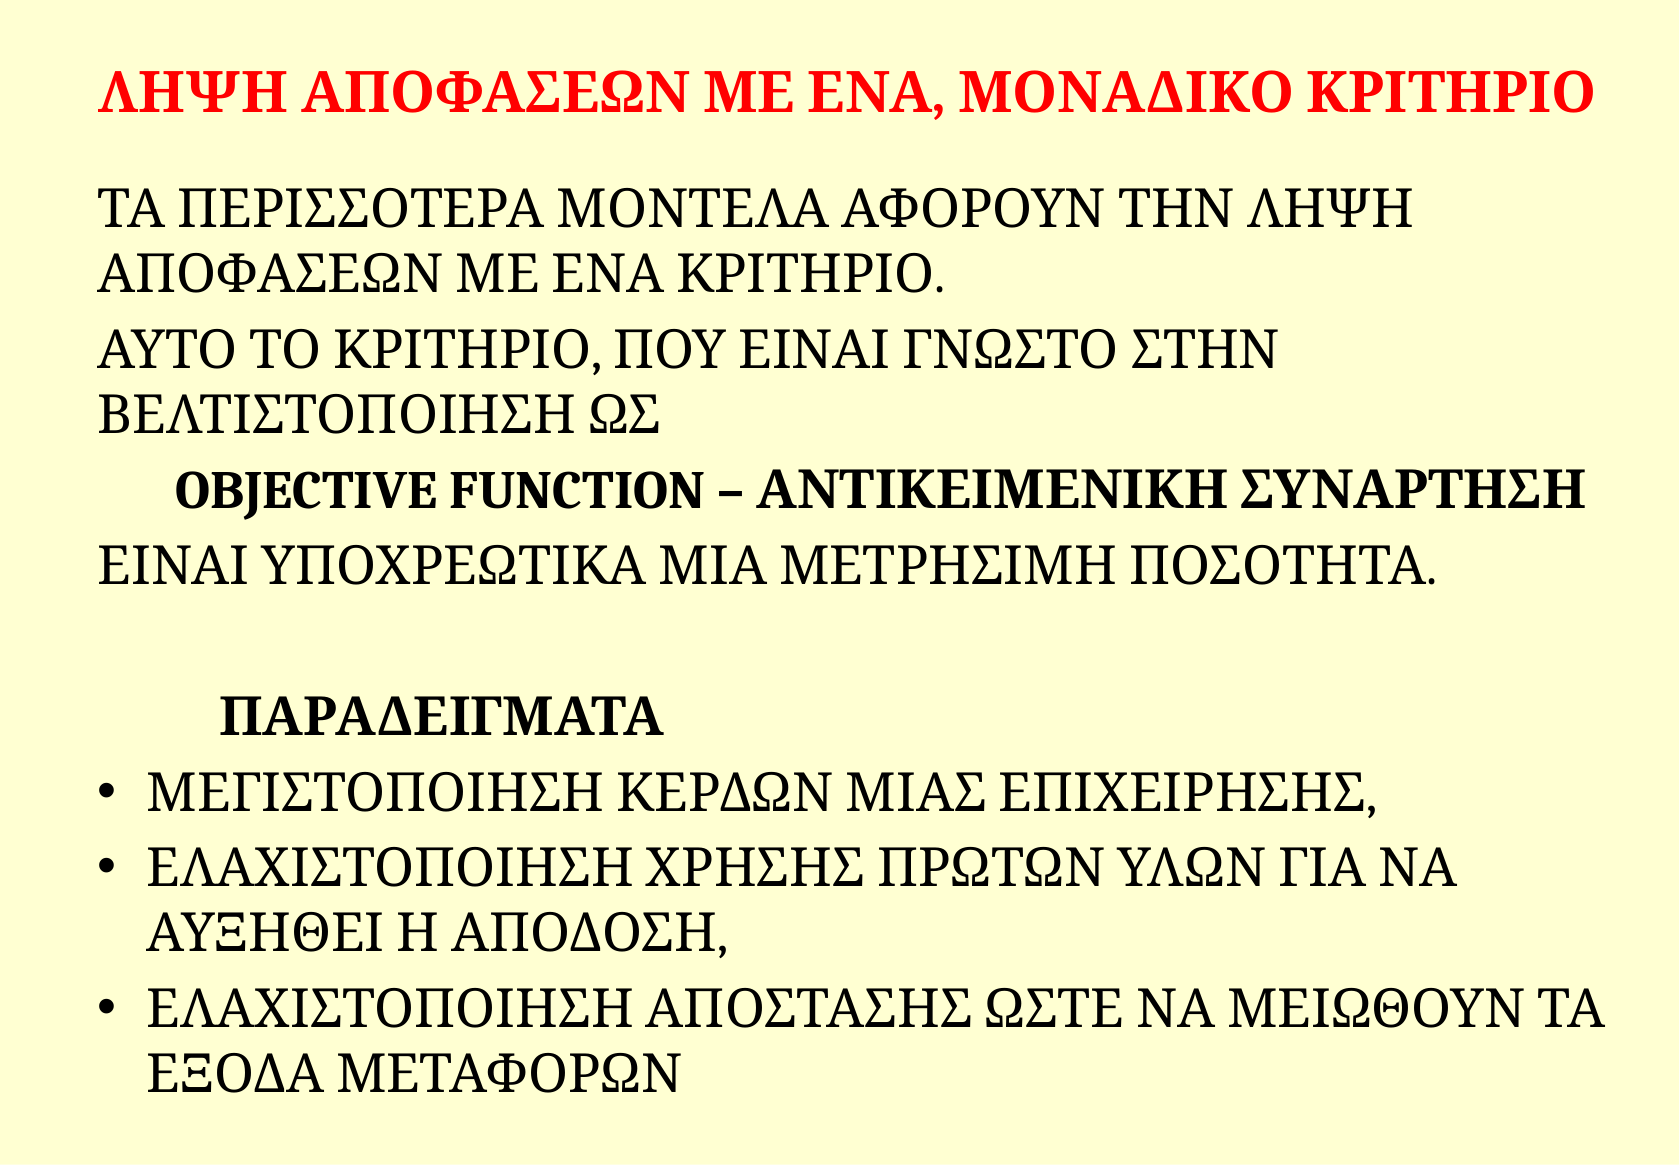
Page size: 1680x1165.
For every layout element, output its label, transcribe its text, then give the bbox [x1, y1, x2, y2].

list ΤΑ ΠΕΡΙΣΣΟΤΕΡΑ ΜΟΝΤΕΛΑ ΑΦΟΡΟΥΝ ΤΗΝ ΛΗΨΗ ΑΠΟΦΑΣΕΩΝ ΜΕ ΕΝΑ ΚΡΙΤΗΡΙΟ. ΑΥΤΟ ΤΟ ΚΡΙΤΗΡΙΟ, ΠΟΥ ΕΙΝΑΙ ΓΝΩΣΤΟ ΣΤΗΝ ΒΕΛΤΙΣΤΟΠΟΙΗΣΗ ΩΣ OBJECTIVE FUNCTION – ΑΝΤΙΚΕΙΜΕΝΙΚΗ ΣΥΝΑΡΤΗΣΗ ΕΙΝΑΙ ΥΠΟΧΡΕΩΤΙΚΑ ΜΙΑ ΜΕΤΡΗΣΙΜΗ ΠΟΣΟΤΗΤΑ. ΠΑΡΑΔΕΙΓΜΑΤΑ ΜΕΓΙΣΤΟΠΟΙΗΣΗ ΚΕΡΔΩΝ ΜΙΑΣ ΕΠΙΧΕΙΡΗΣΗΣ, ΕΛΑΧΙΣΤΟΠΟΙΗΣΗ ΧΡΗΣΗΣ ΠΡΩΤΩΝ ΥΛΩΝ ΓΙΑ ΝΑ ΑΥΞΗΘΕΙ Η ΑΠΟΔΟΣΗ, ΕΛΑΧΙΣΤΟΠΟΙΗΣΗ ΑΠΟΣΤΑΣΗΣ ΩΣΤΕ ΝΑ ΜΕΙΩΘΟΥΝ ΤΑ ΕΞΟΔΑ ΜΕΤΑΦΟΡΩΝ [82, 166, 1680, 1112]
title ΛΗΨΗ ΑΠΟΦΑΣΕΩΝ ΜΕ ΕΝΑ, ΜΟΝΑΔΙΚΟ ΚΡΙΤΗΡΙΟ [46, 46, 1651, 132]
